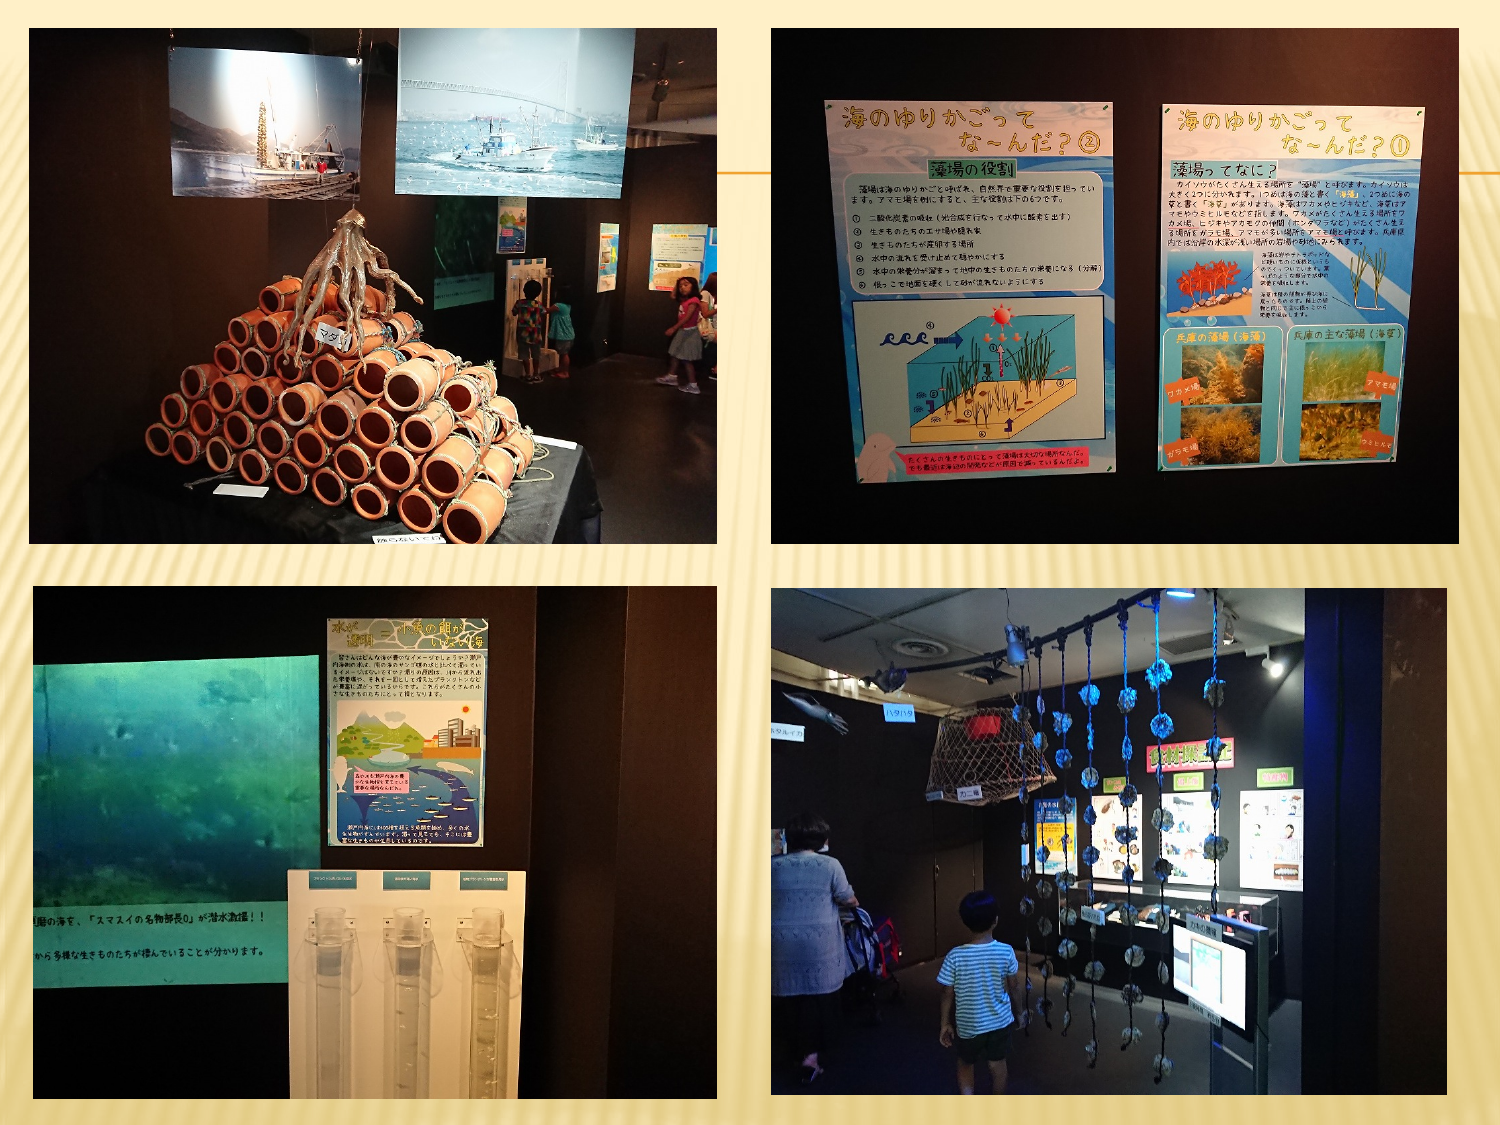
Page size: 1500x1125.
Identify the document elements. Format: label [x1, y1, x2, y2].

picture [29, 28, 717, 545]
picture [771, 28, 1459, 545]
picture [771, 587, 1448, 1095]
picture [33, 585, 717, 1099]
